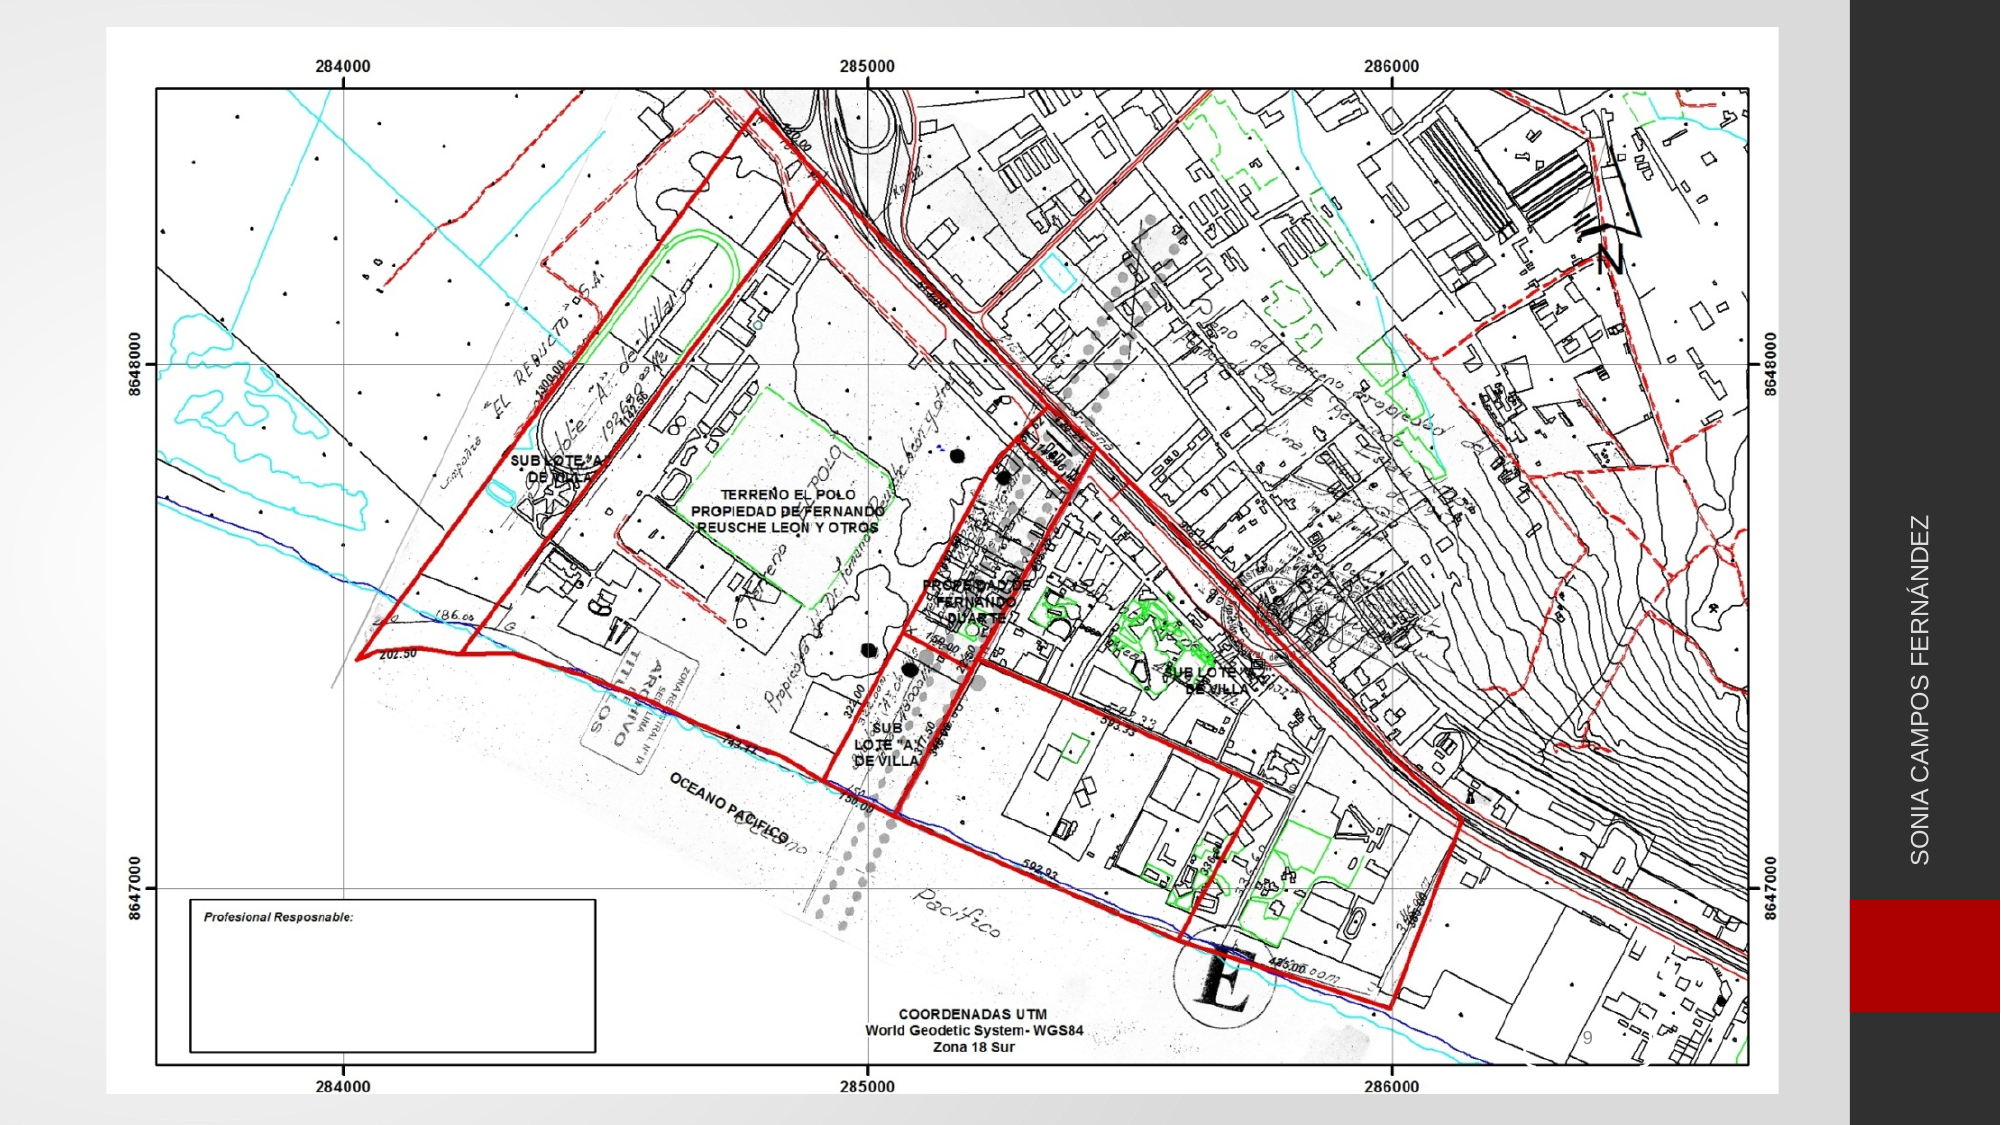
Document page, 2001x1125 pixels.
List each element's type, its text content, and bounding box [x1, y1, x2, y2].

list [105, 26, 1780, 1095]
footer SONIA CAMPOS FERNÁNDEZ [1878, 500, 1959, 889]
